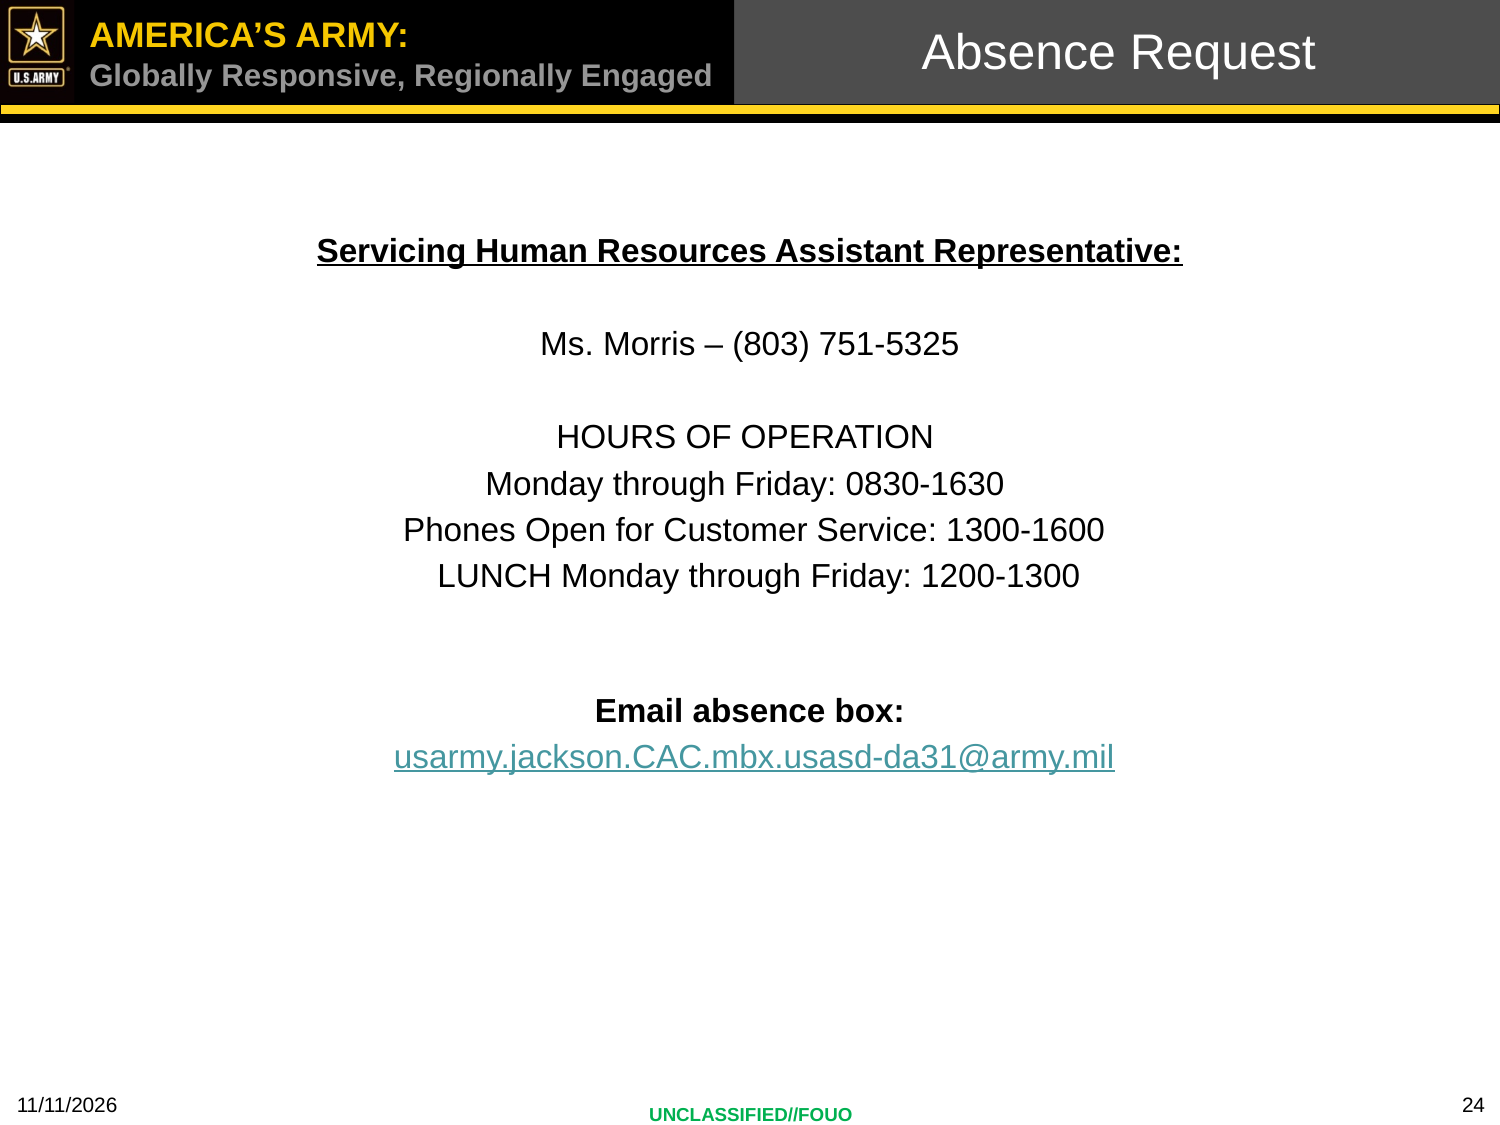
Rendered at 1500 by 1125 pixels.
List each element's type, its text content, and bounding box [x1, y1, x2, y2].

picture [0, 0, 74, 103]
slide_number 24 [1149, 1084, 1500, 1125]
title Absence Request [737, 0, 1500, 100]
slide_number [0, 1084, 350, 1125]
list Servicing Human Resources Assistant Representative: Ms. Morris – (803) 751-5325 HOURS OF OPERATION Monday through Friday: 0830-1630 Phones Open for Customer Service: 1300-1600 LUNCH Monday through Friday: 1200-1300 Email absence box: usarmy.jackson.CAC.mbx.usasd-da31@army.mil [75, 174, 1425, 1085]
